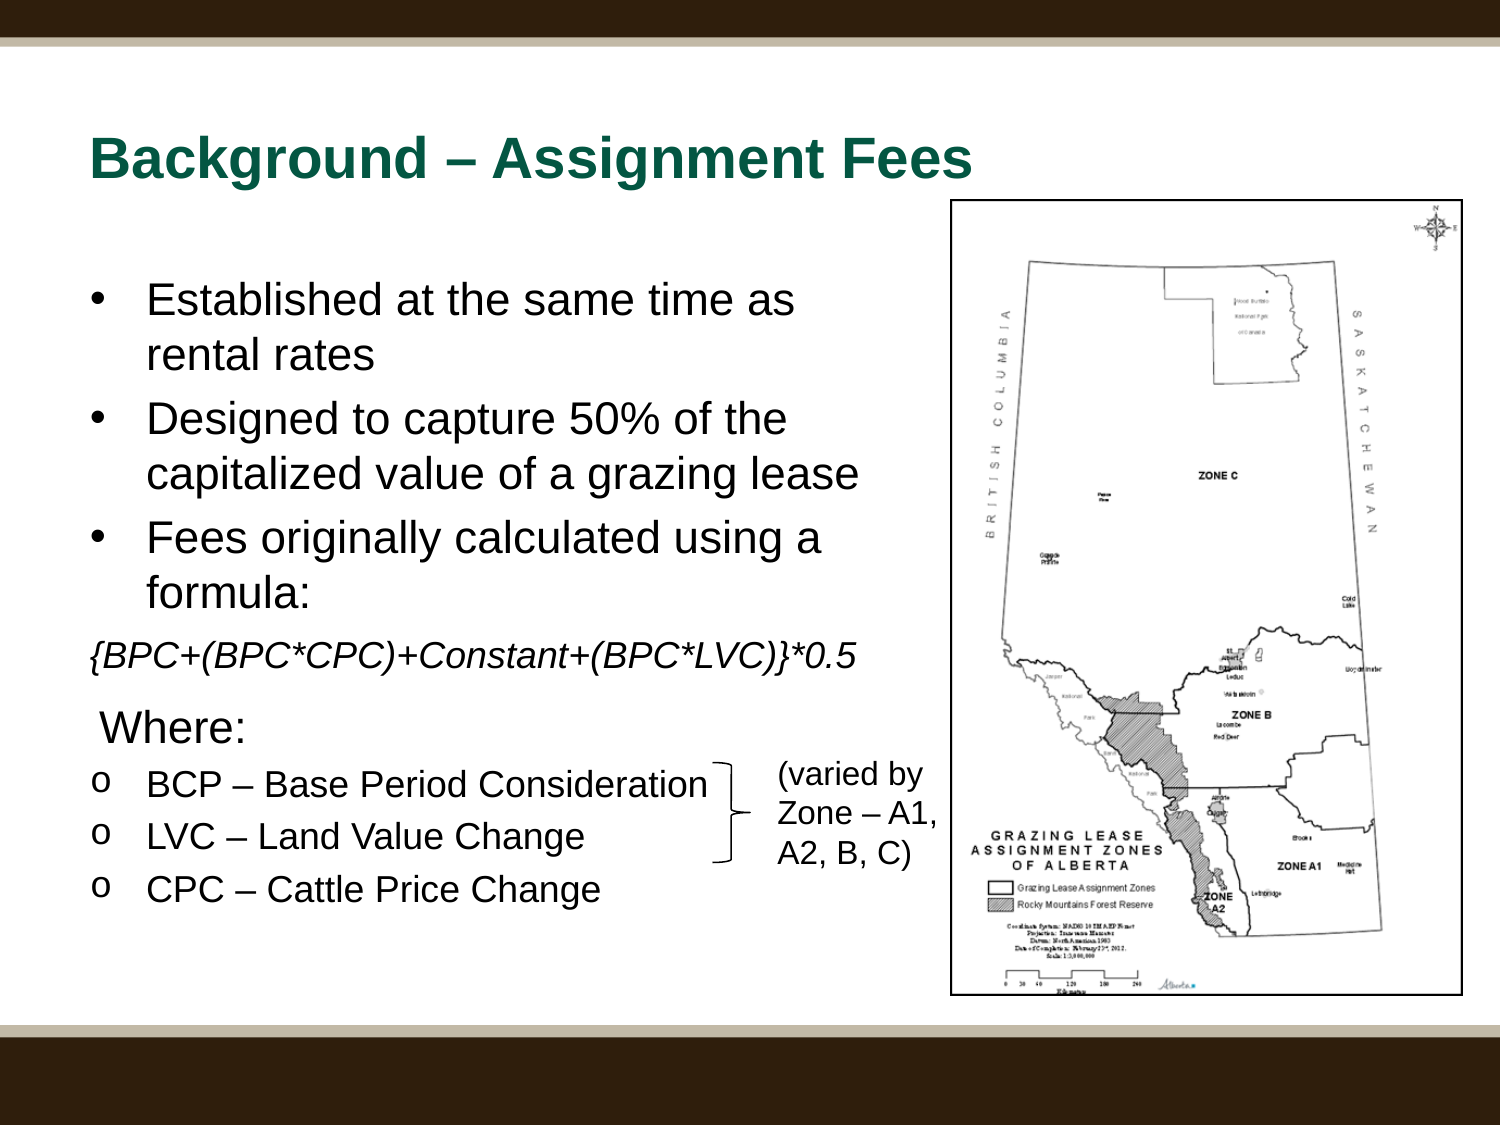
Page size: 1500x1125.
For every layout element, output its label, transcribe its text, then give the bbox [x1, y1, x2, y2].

list Established at the same time as rental rates Designed to capture 50% of the capitalized value of a grazing lease Fees originally calculated using a formula: {BPC+(BPC*CPC)+Constant+(BPC*LVC)}*0.5 Where: BCP – Base Period Consideration LVC – Land Value Change CPC – Cattle Price Change [75, 262, 900, 988]
title Background – Assignment Fees [75, 112, 1150, 233]
text_box [712, 761, 751, 864]
text_box (varied by Zone – A1, A2, B, C) [762, 744, 944, 879]
picture [949, 199, 1463, 996]
